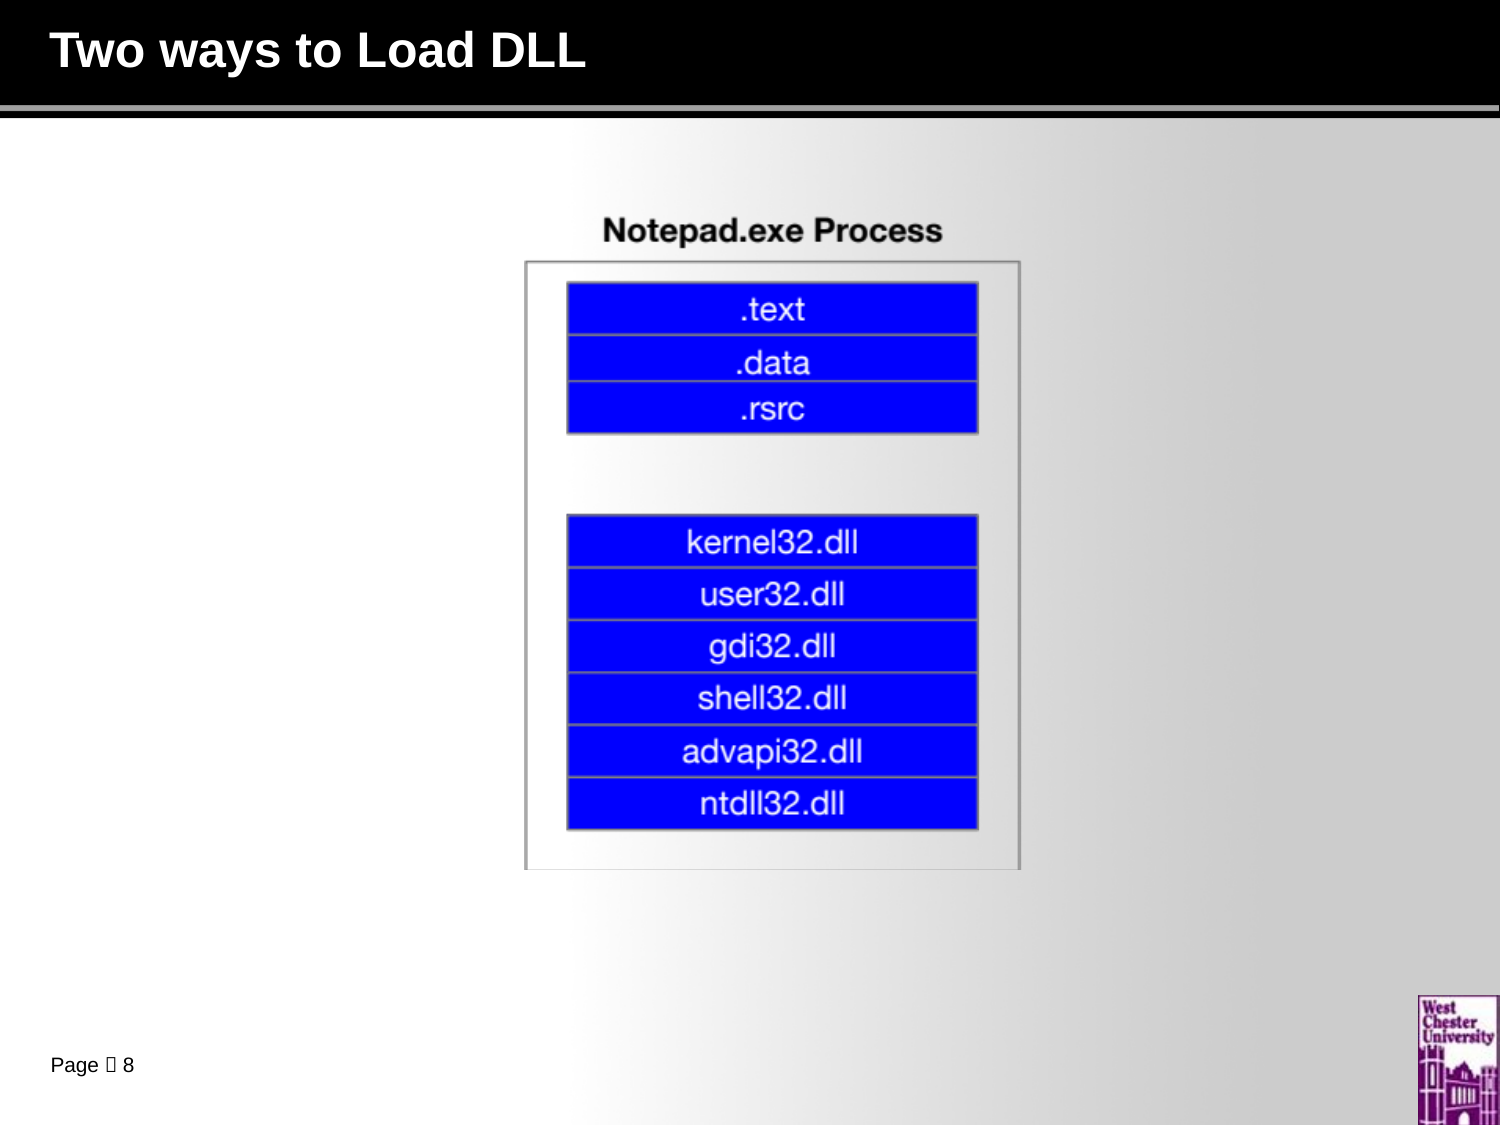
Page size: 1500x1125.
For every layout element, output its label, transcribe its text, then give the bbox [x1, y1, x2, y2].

picture [0, 0, 1500, 1125]
title Two ways to Load DLL [49, 16, 1447, 123]
